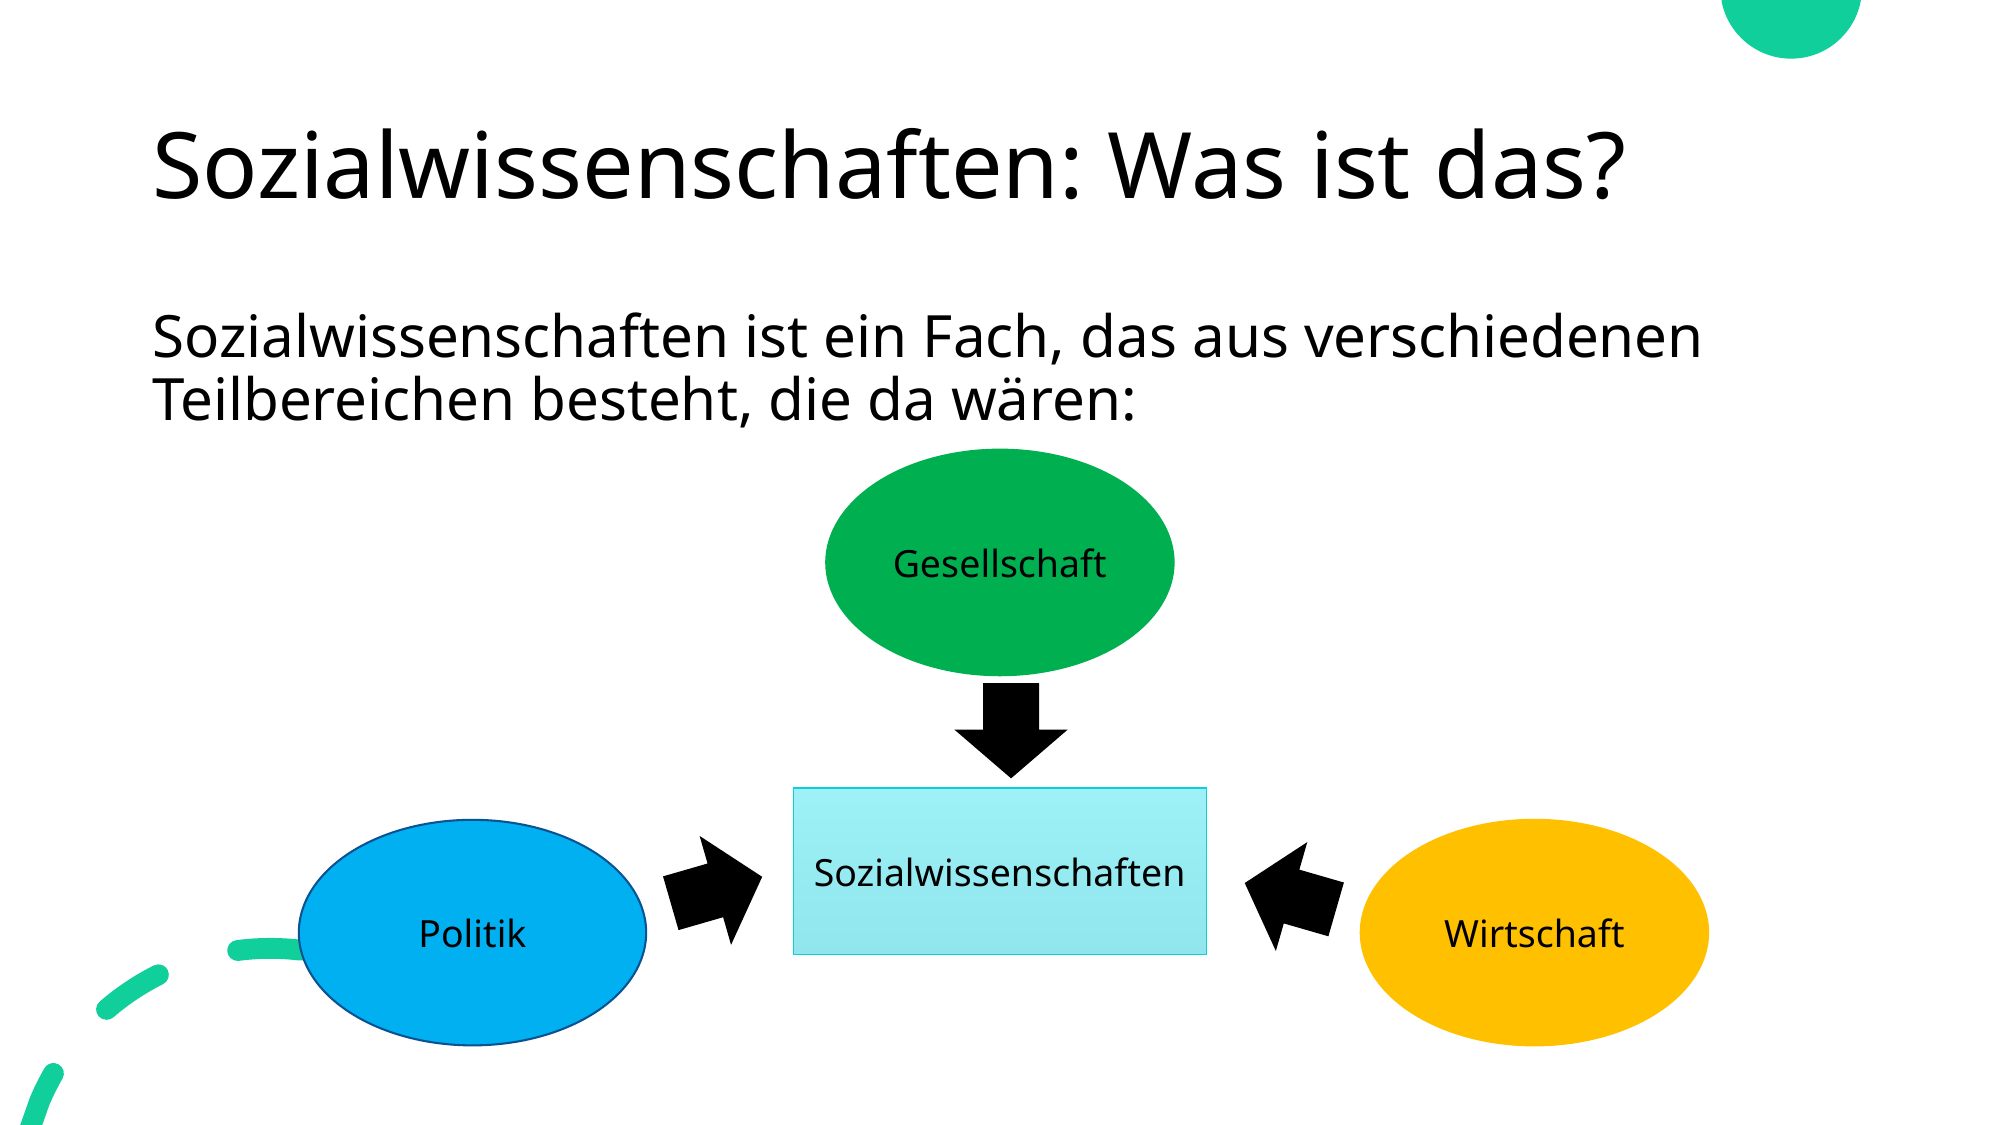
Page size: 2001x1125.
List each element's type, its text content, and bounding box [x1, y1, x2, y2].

text_box Wirtschaft [1359, 818, 1710, 1047]
text_box [954, 683, 1068, 779]
text_box [663, 835, 763, 945]
list Sozialwissenschaften ist ein Fach, das aus verschiedenen Teilbereichen besteht, die da wären: [137, 299, 1863, 933]
text_box Gesellschaft [825, 448, 1175, 677]
text_box [1244, 842, 1344, 952]
title Sozialwissenschaften: Was ist das? [137, 59, 1863, 278]
text_box Politik [297, 818, 648, 1047]
text_box Sozialwissenschaften [793, 787, 1207, 955]
